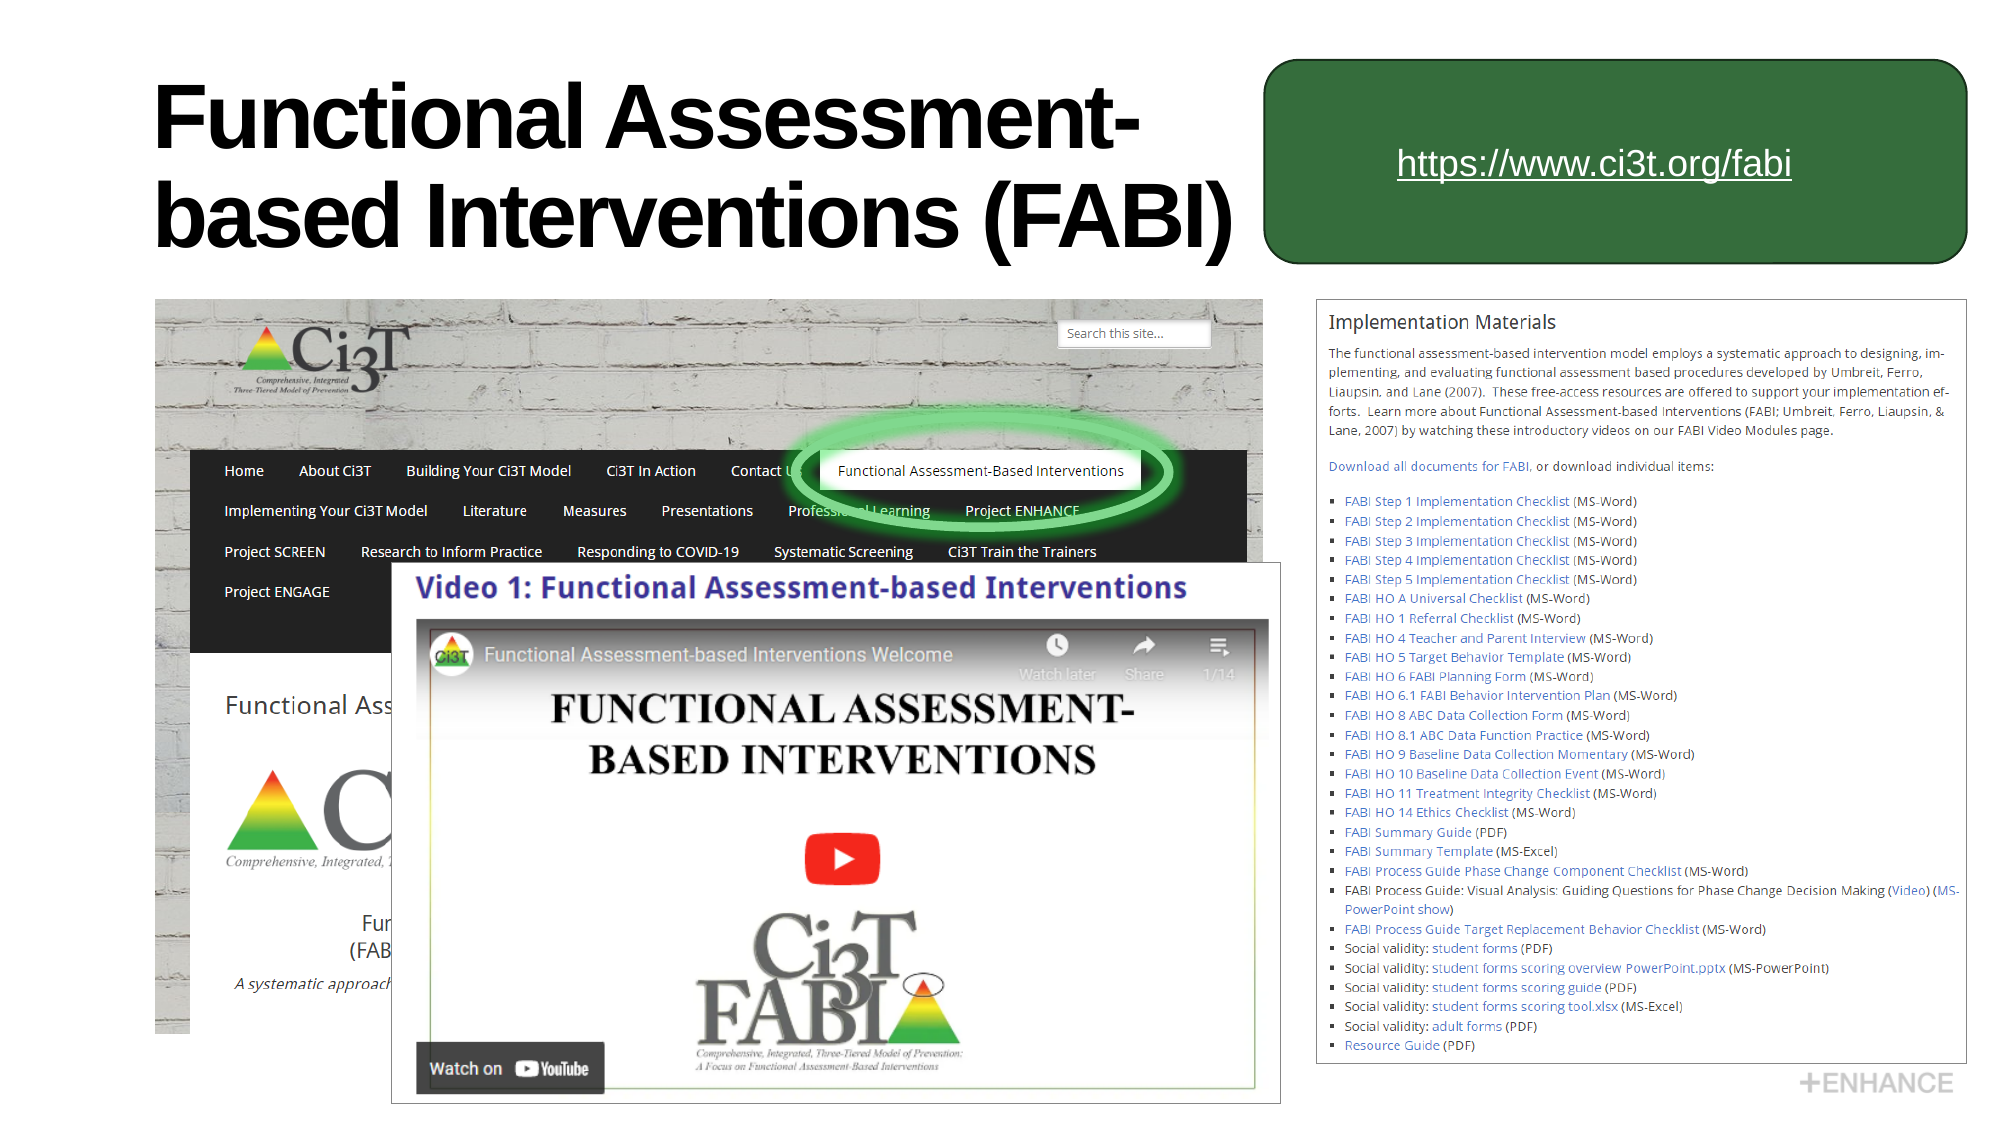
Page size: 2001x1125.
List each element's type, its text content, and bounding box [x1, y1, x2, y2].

picture [155, 299, 1281, 1104]
title Functional Assessment-based Interventions (FABI) [137, 59, 1265, 278]
picture [1316, 299, 1967, 1064]
table_cell 4 [1783, 920, 1970, 1103]
text_box https://www.ci3t.org/fabi [1263, 58, 1968, 265]
